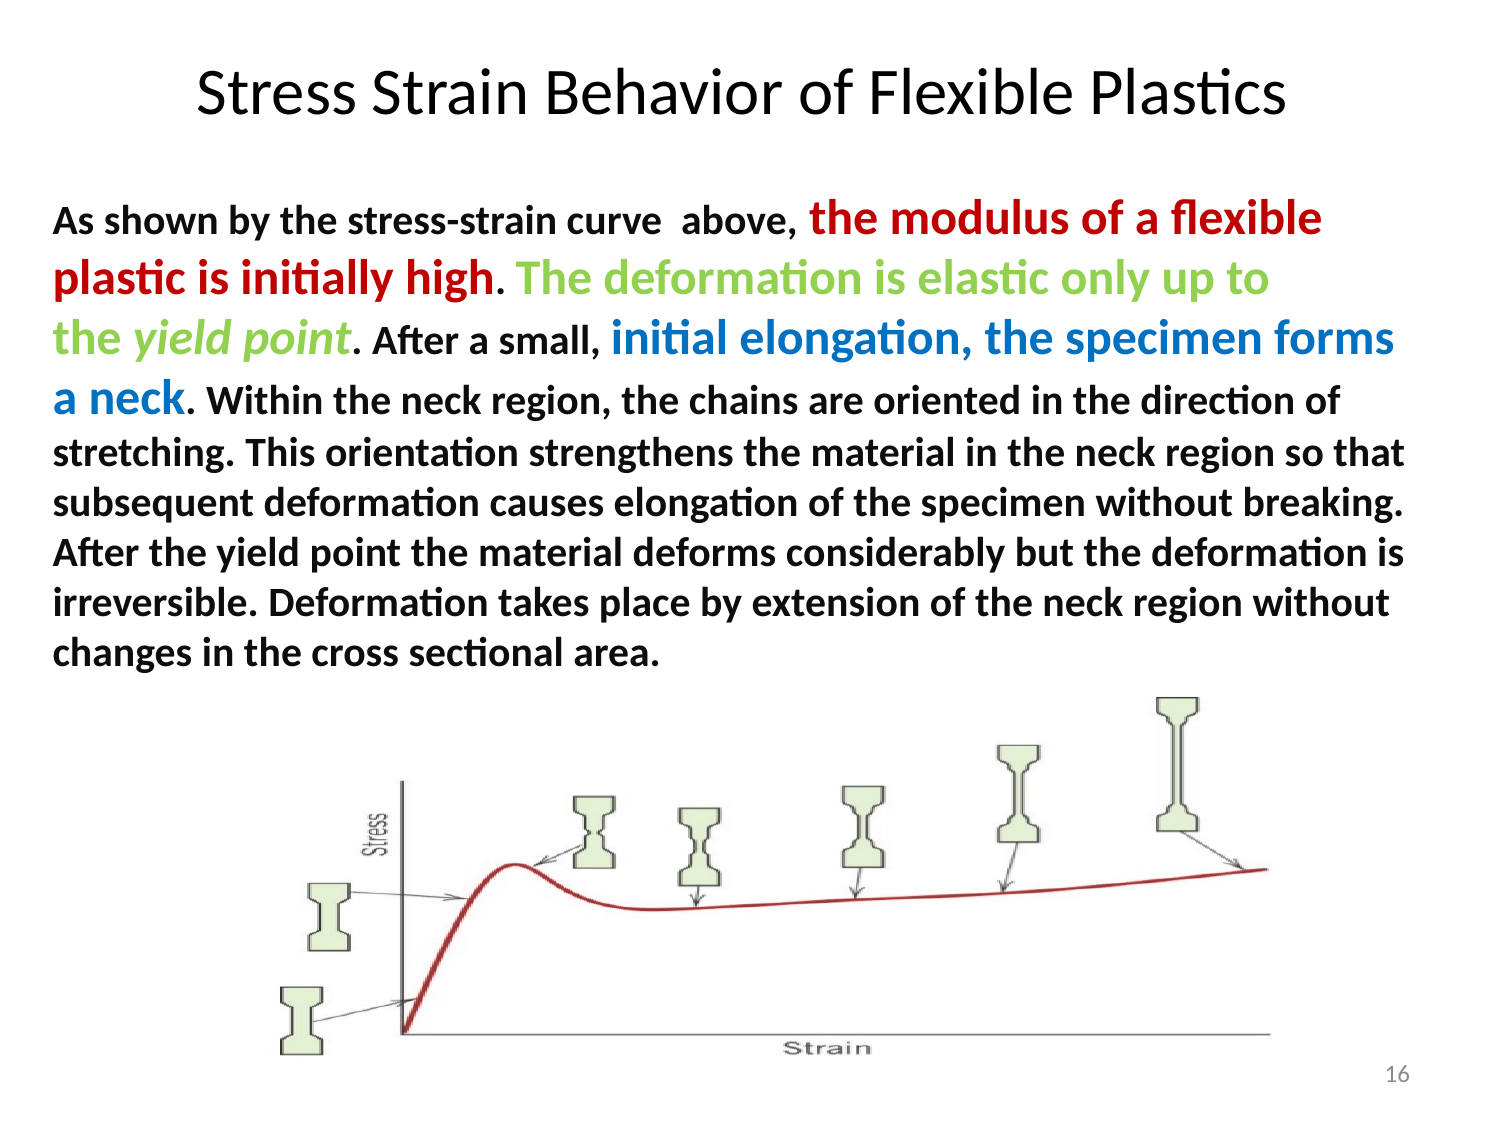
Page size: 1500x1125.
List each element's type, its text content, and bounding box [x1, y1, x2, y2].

picture [212, 676, 1338, 1076]
title Stress Strain Behavior of Flexible Plastics [112, 37, 1388, 138]
slide_number 16 [1074, 1042, 1425, 1103]
subtitle As shown by the stress-strain curve above, the modulus of a flexible plastic is initially high. The deformation is elastic only up to the yield point. After a small, initial elongation, the specimen forms a neck. Within the neck region, the chains are oriented in the direction of stretching. This orientation strengthens the material in the neck region so that subsequent deformation causes elongation of the specimen without breaking. After the yield point the material deforms considerably but the deformation is irreversible. Deformation takes place by extension of the neck region without changes in the cross sectional area. [37, 177, 1437, 1063]
